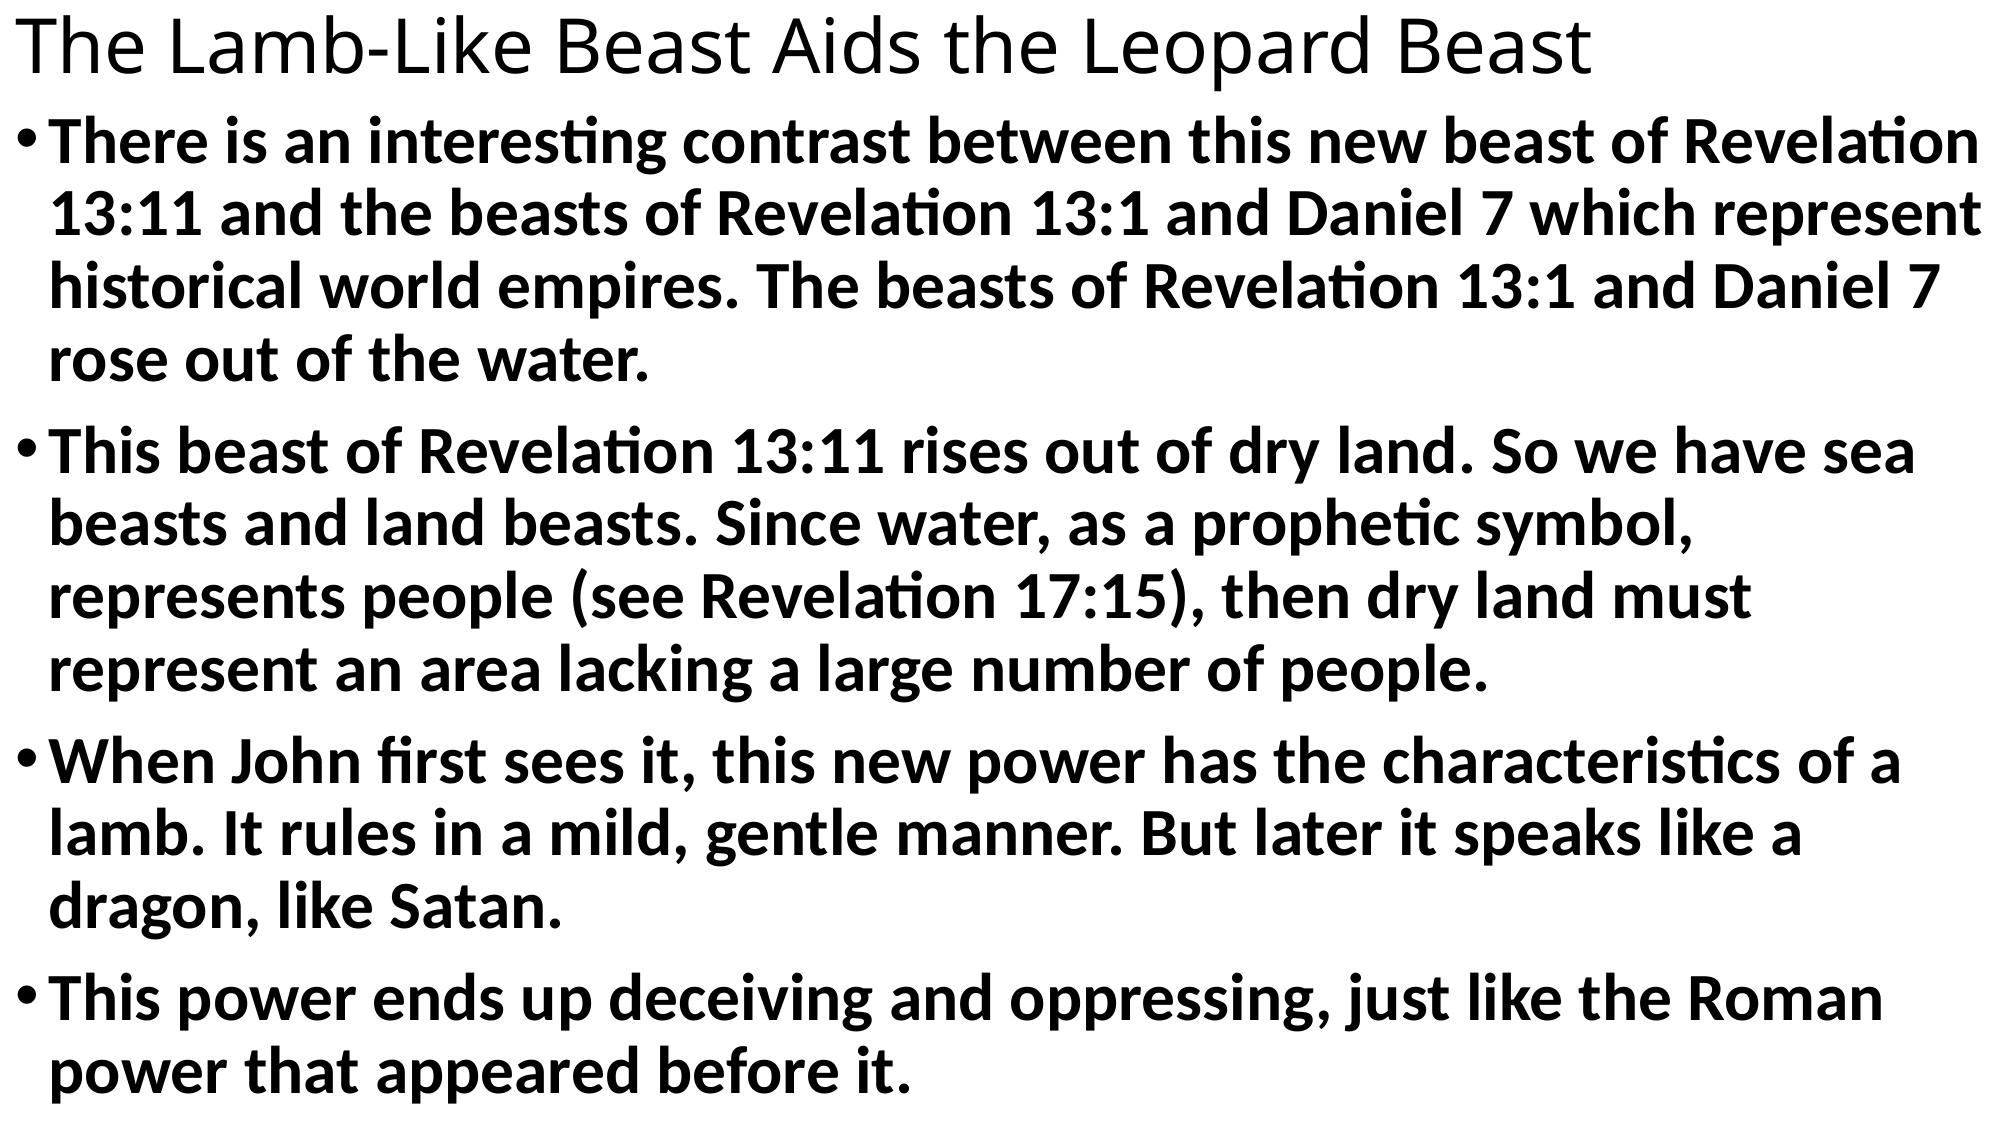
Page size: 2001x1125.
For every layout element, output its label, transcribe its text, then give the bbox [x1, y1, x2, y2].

title The Lamb-Like Beast Aids the Leopard Beast [0, 0, 2000, 97]
list There is an interesting contrast between this new beast of Revelation 13:11 and the beasts of Revelation 13:1 and Daniel 7 which represent historical world empires. The beasts of Revelation 13:1 and Daniel 7 rose out of the water. This beast of Revelation 13:11 rises out of dry land. So we have sea beasts and land beasts. Since water, as a prophetic symbol, represents people (see Revelation 17:15), then dry land must represent an area lacking a large number of people. When John first sees it, this new power has the characteristics of a lamb. It rules in a mild, gentle manner. But later it speaks like a dragon, like Satan. This power ends up deceiving and oppressing, just like the Roman power that appeared before it. [0, 97, 2000, 1125]
